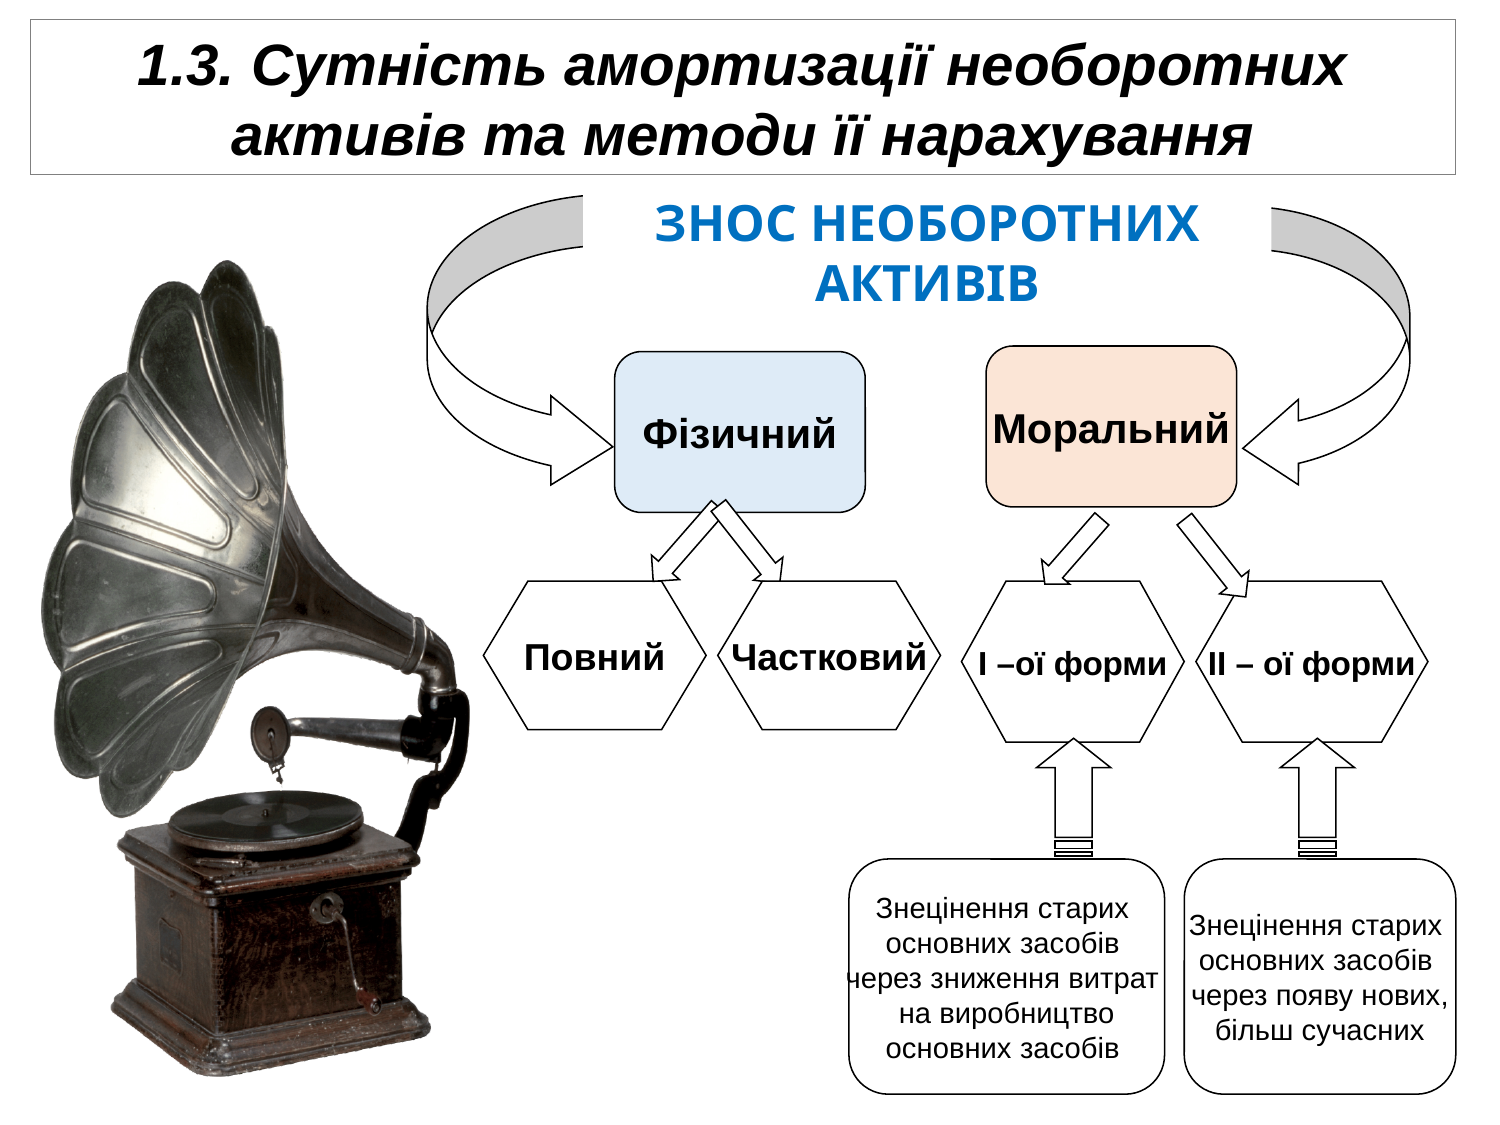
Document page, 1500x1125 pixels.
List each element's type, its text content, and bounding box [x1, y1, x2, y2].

picture [41, 260, 427, 1077]
text_box 1.3. Сутність амортизації необоротних активів та методи її нарахування [30, 19, 1456, 175]
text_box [427, 184, 1456, 1095]
